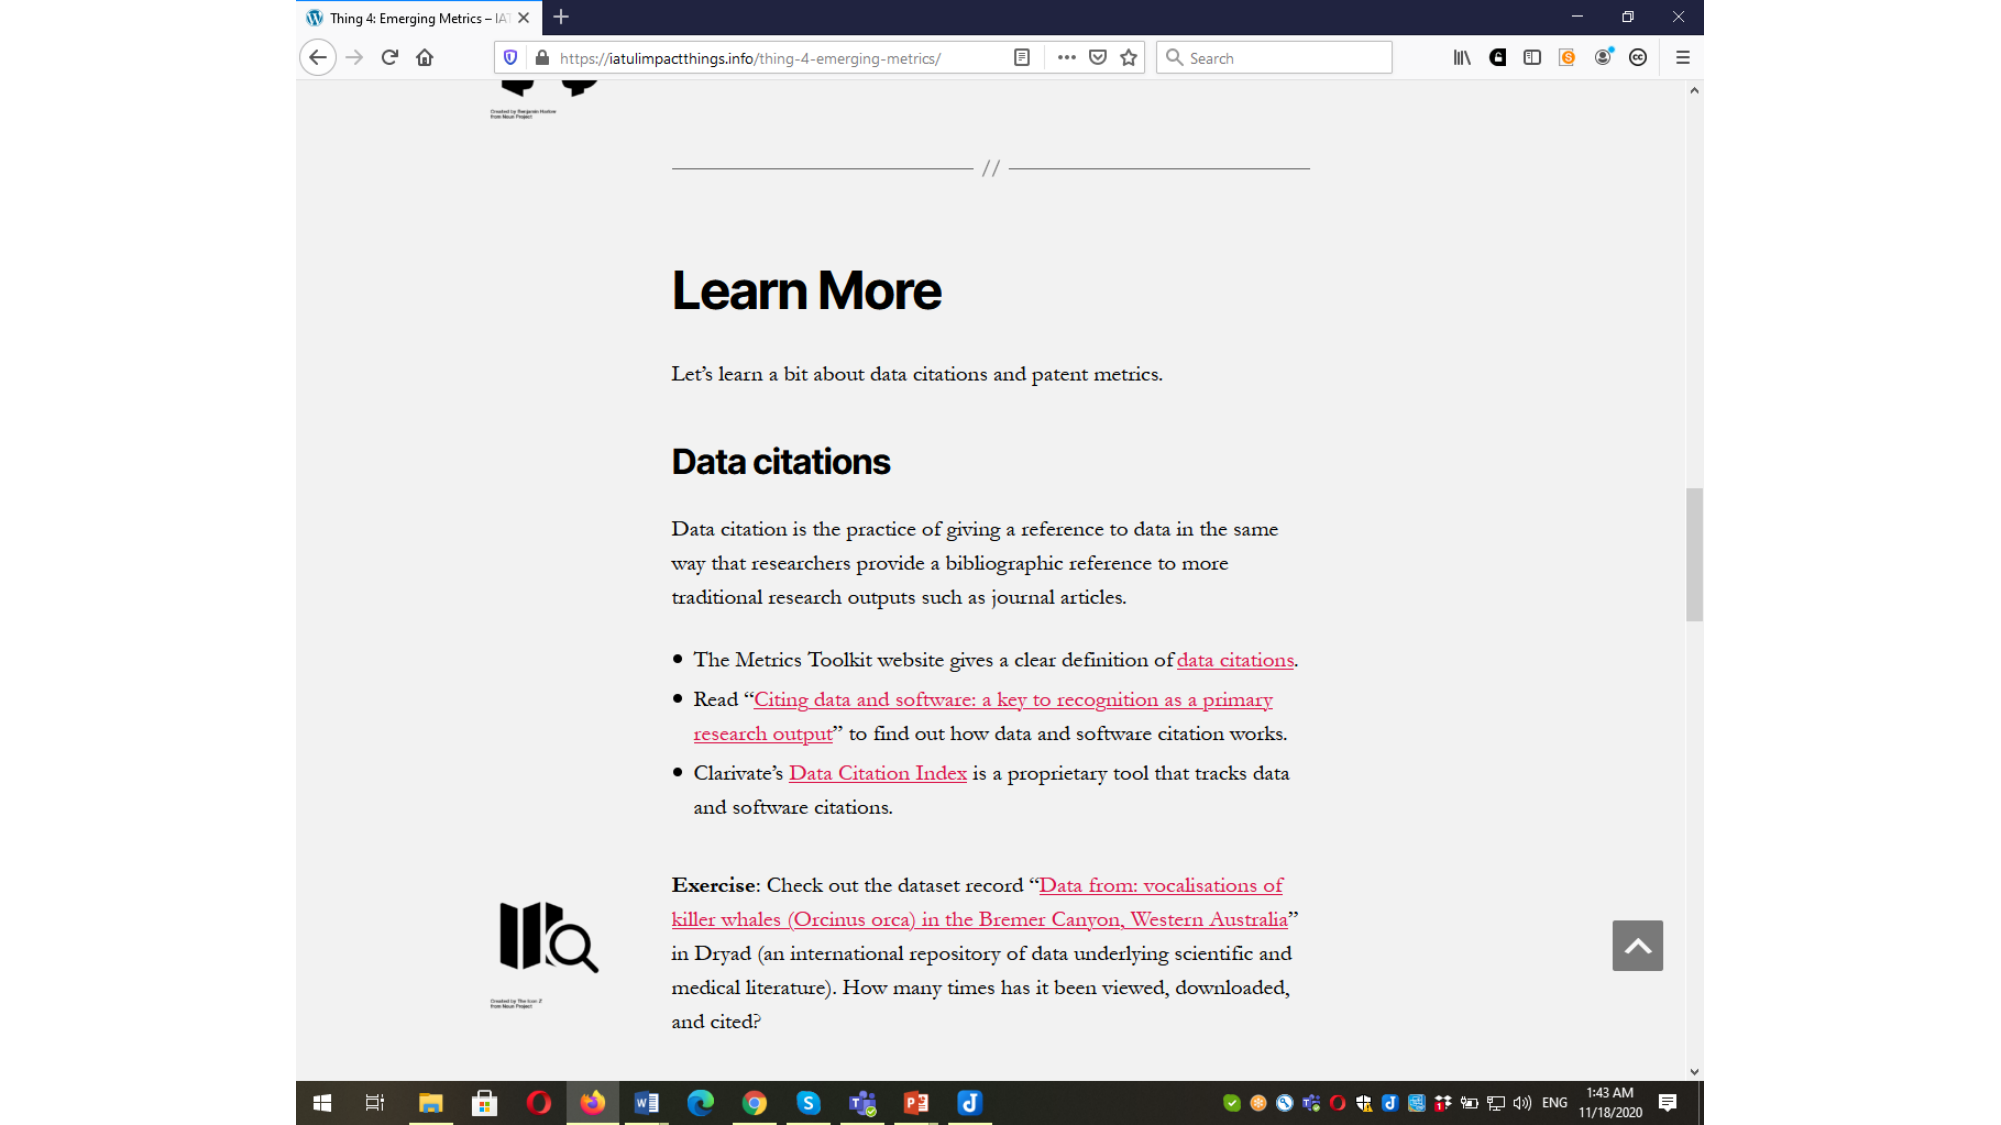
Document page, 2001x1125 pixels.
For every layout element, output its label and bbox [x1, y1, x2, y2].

picture [296, 0, 1704, 1125]
